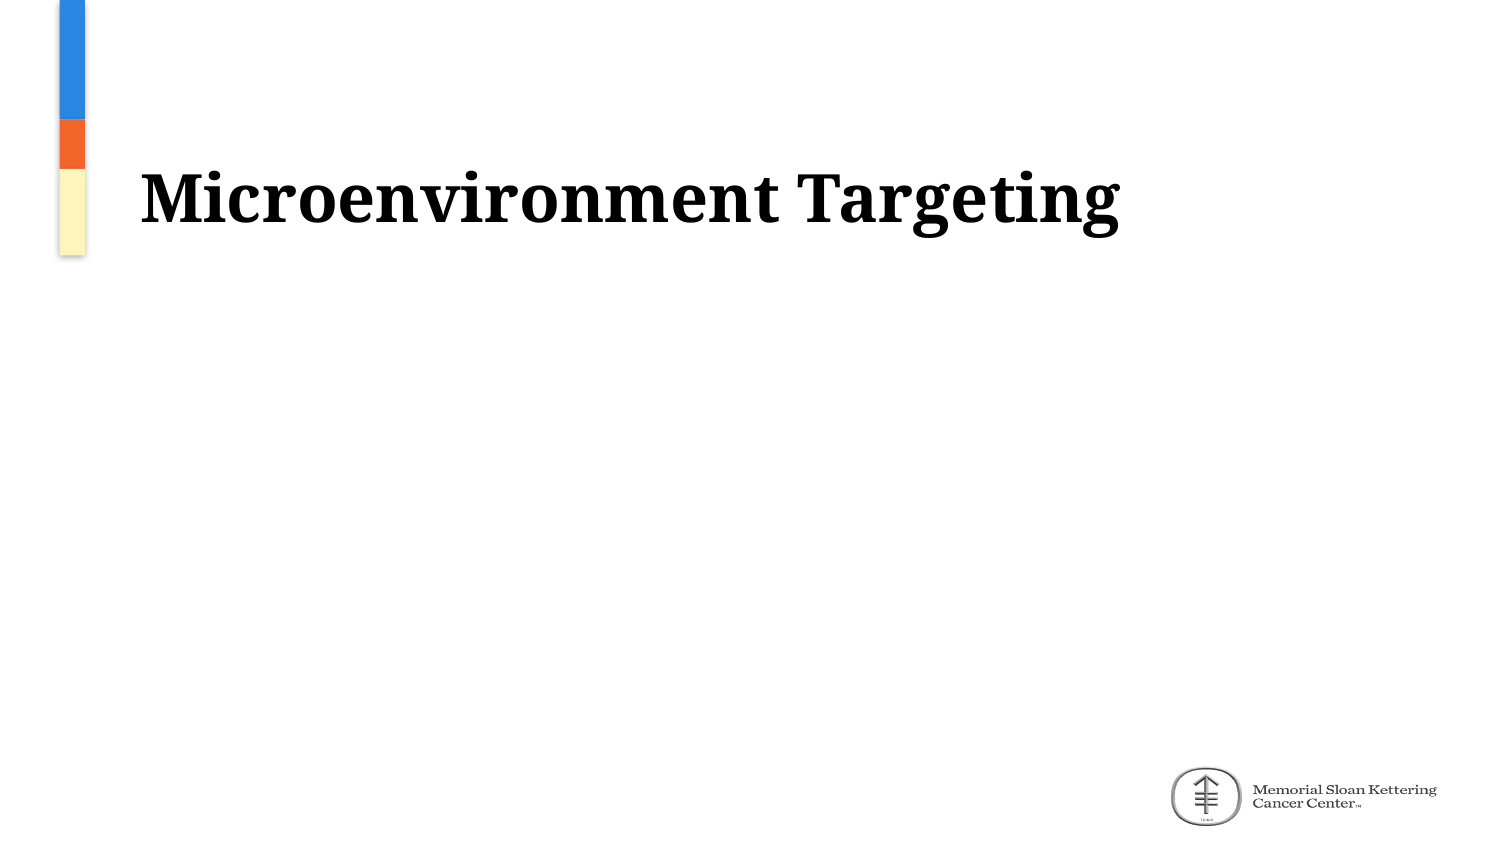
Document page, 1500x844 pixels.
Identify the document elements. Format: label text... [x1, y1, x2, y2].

picture [1169, 765, 1438, 827]
title Microenvironment Targeting [125, 148, 1463, 378]
